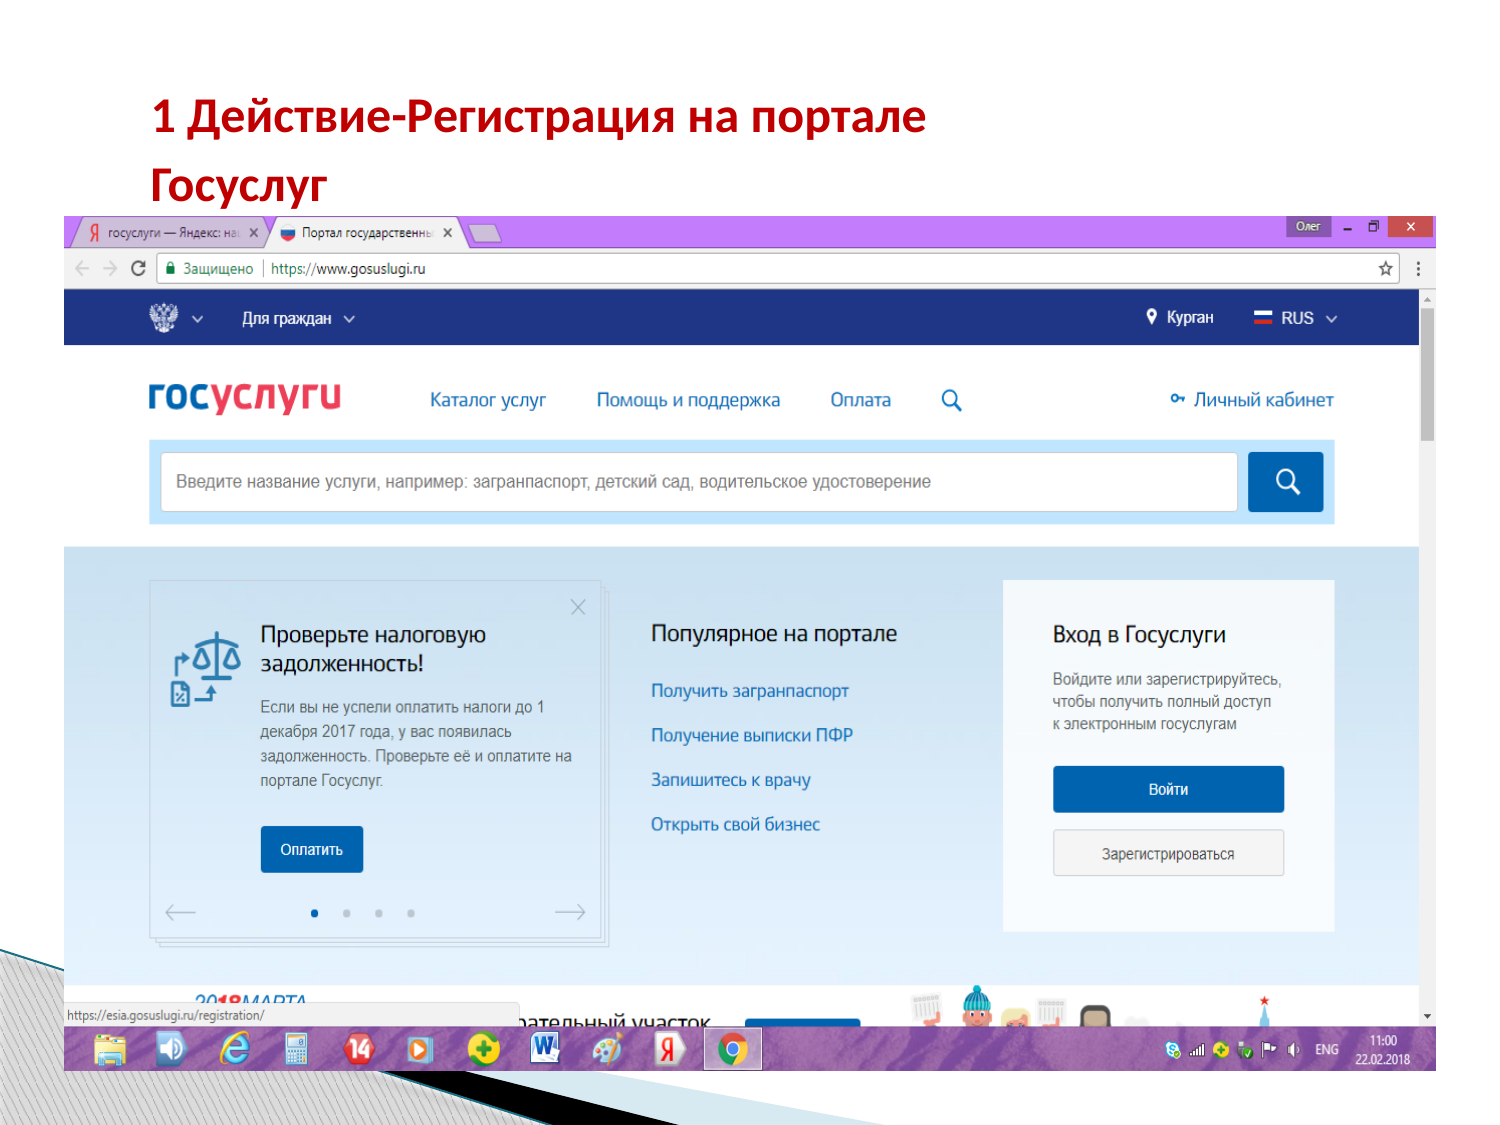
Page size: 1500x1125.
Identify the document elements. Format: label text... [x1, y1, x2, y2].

picture [64, 216, 1436, 1071]
text_box 1 Действие-Регистрация на портале Госуслуг [135, 66, 1125, 216]
